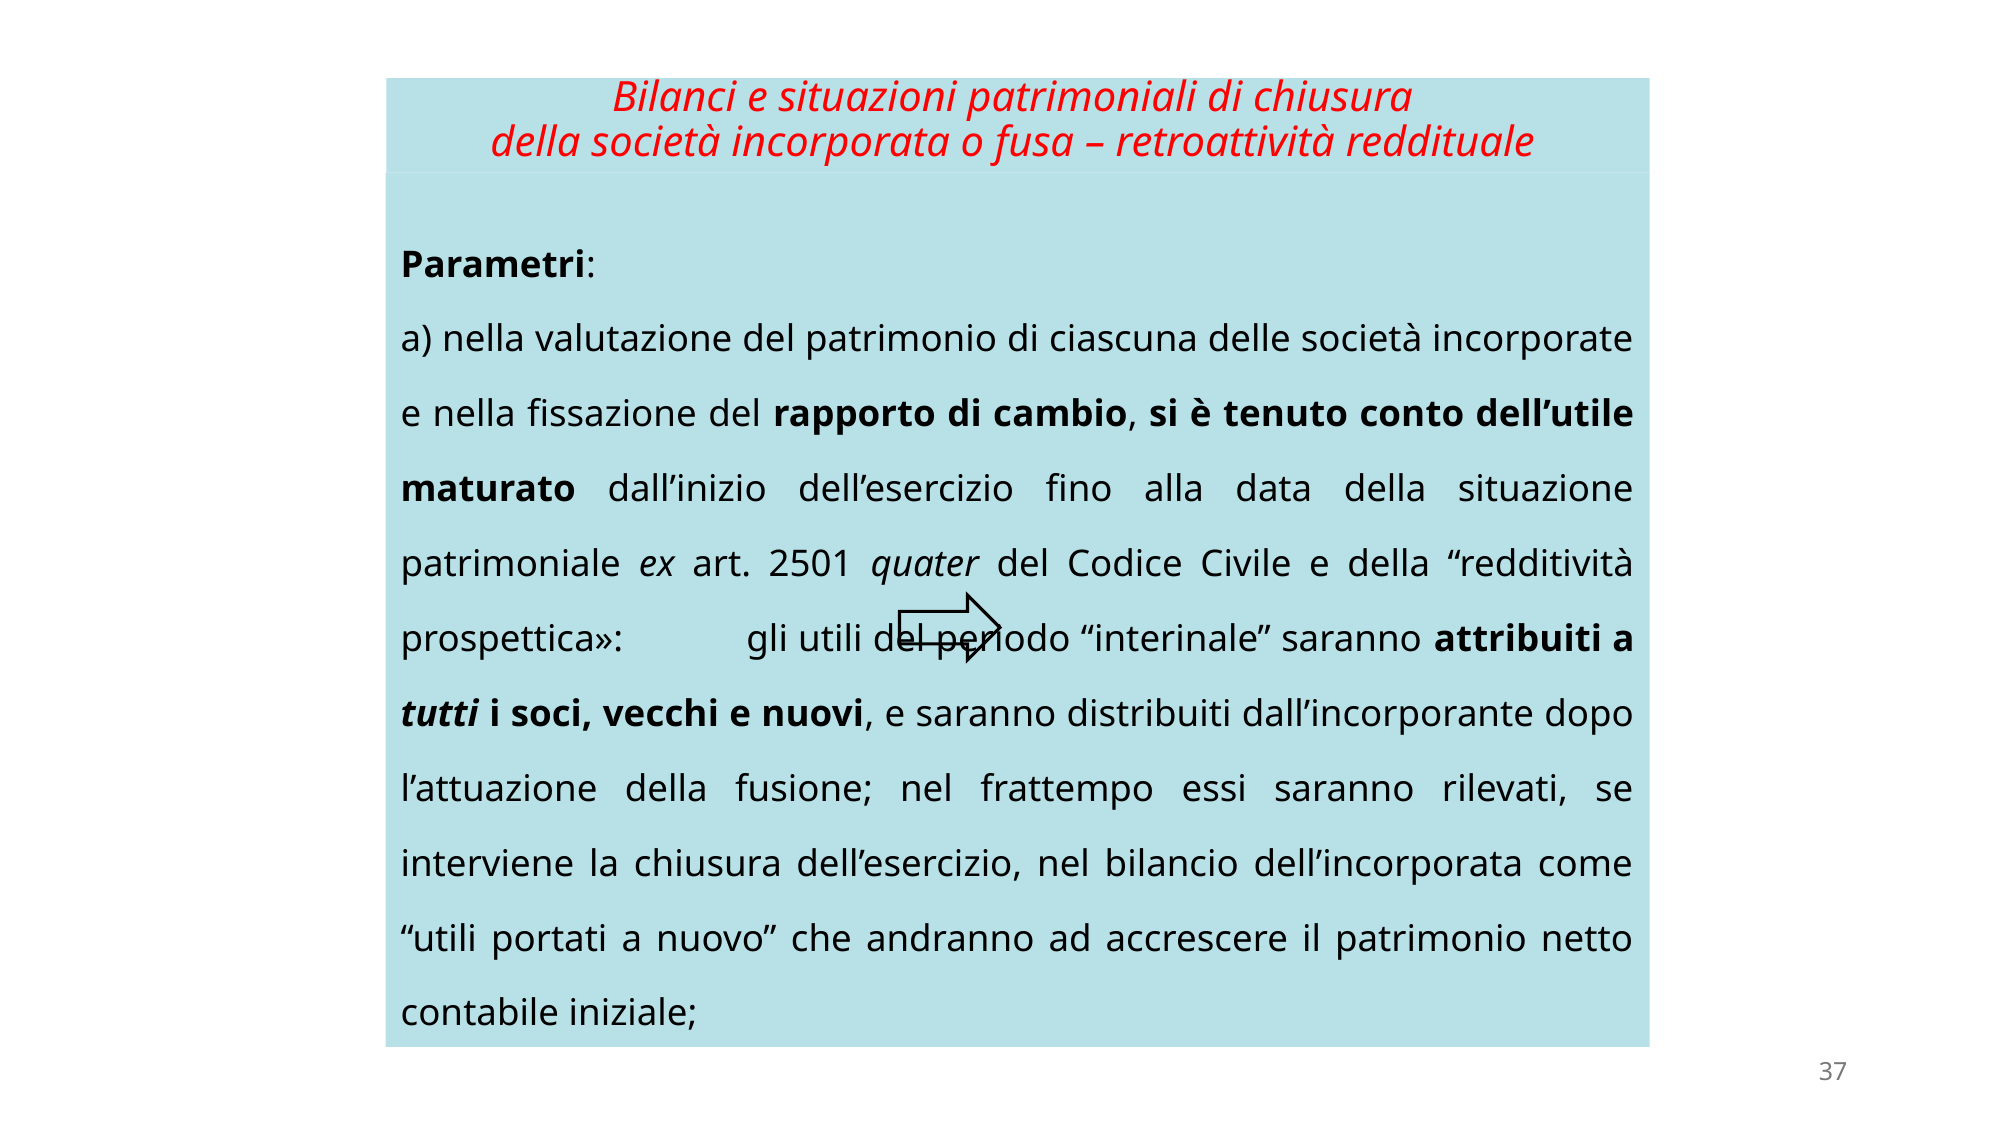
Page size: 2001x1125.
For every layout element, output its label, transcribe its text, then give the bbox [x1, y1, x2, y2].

subtitle Parametri: a) nella valutazione del patrimonio di ciascuna delle società incorporate e nella fissazione del rapporto di cambio, si è tenuto conto dell’utile maturato dall’inizio dell’esercizio fino alla data della situazione patrimoniale ex art. 2501 quater del Codice Civile e della “redditività prospettica»: gli utili del periodo “interinale” saranno attribuiti a tutti i soci, vecchi e nuovi, e saranno distribuiti dall’incorporante dopo l’attuazione della fusione; nel frattempo essi saranno rilevati, se interviene la chiusura dell’esercizio, nel bilancio dell’incorporata come “utili portati a nuovo” che andranno ad accrescere il patrimonio netto contabile iniziale; [385, 172, 1650, 1047]
title Bilanci e situazioni patrimoniali di chiusura della società incorporata o fusa – retroattività reddituale [386, 78, 1650, 172]
slide_number 37 [1412, 1042, 1863, 1103]
text_box [897, 591, 1003, 664]
